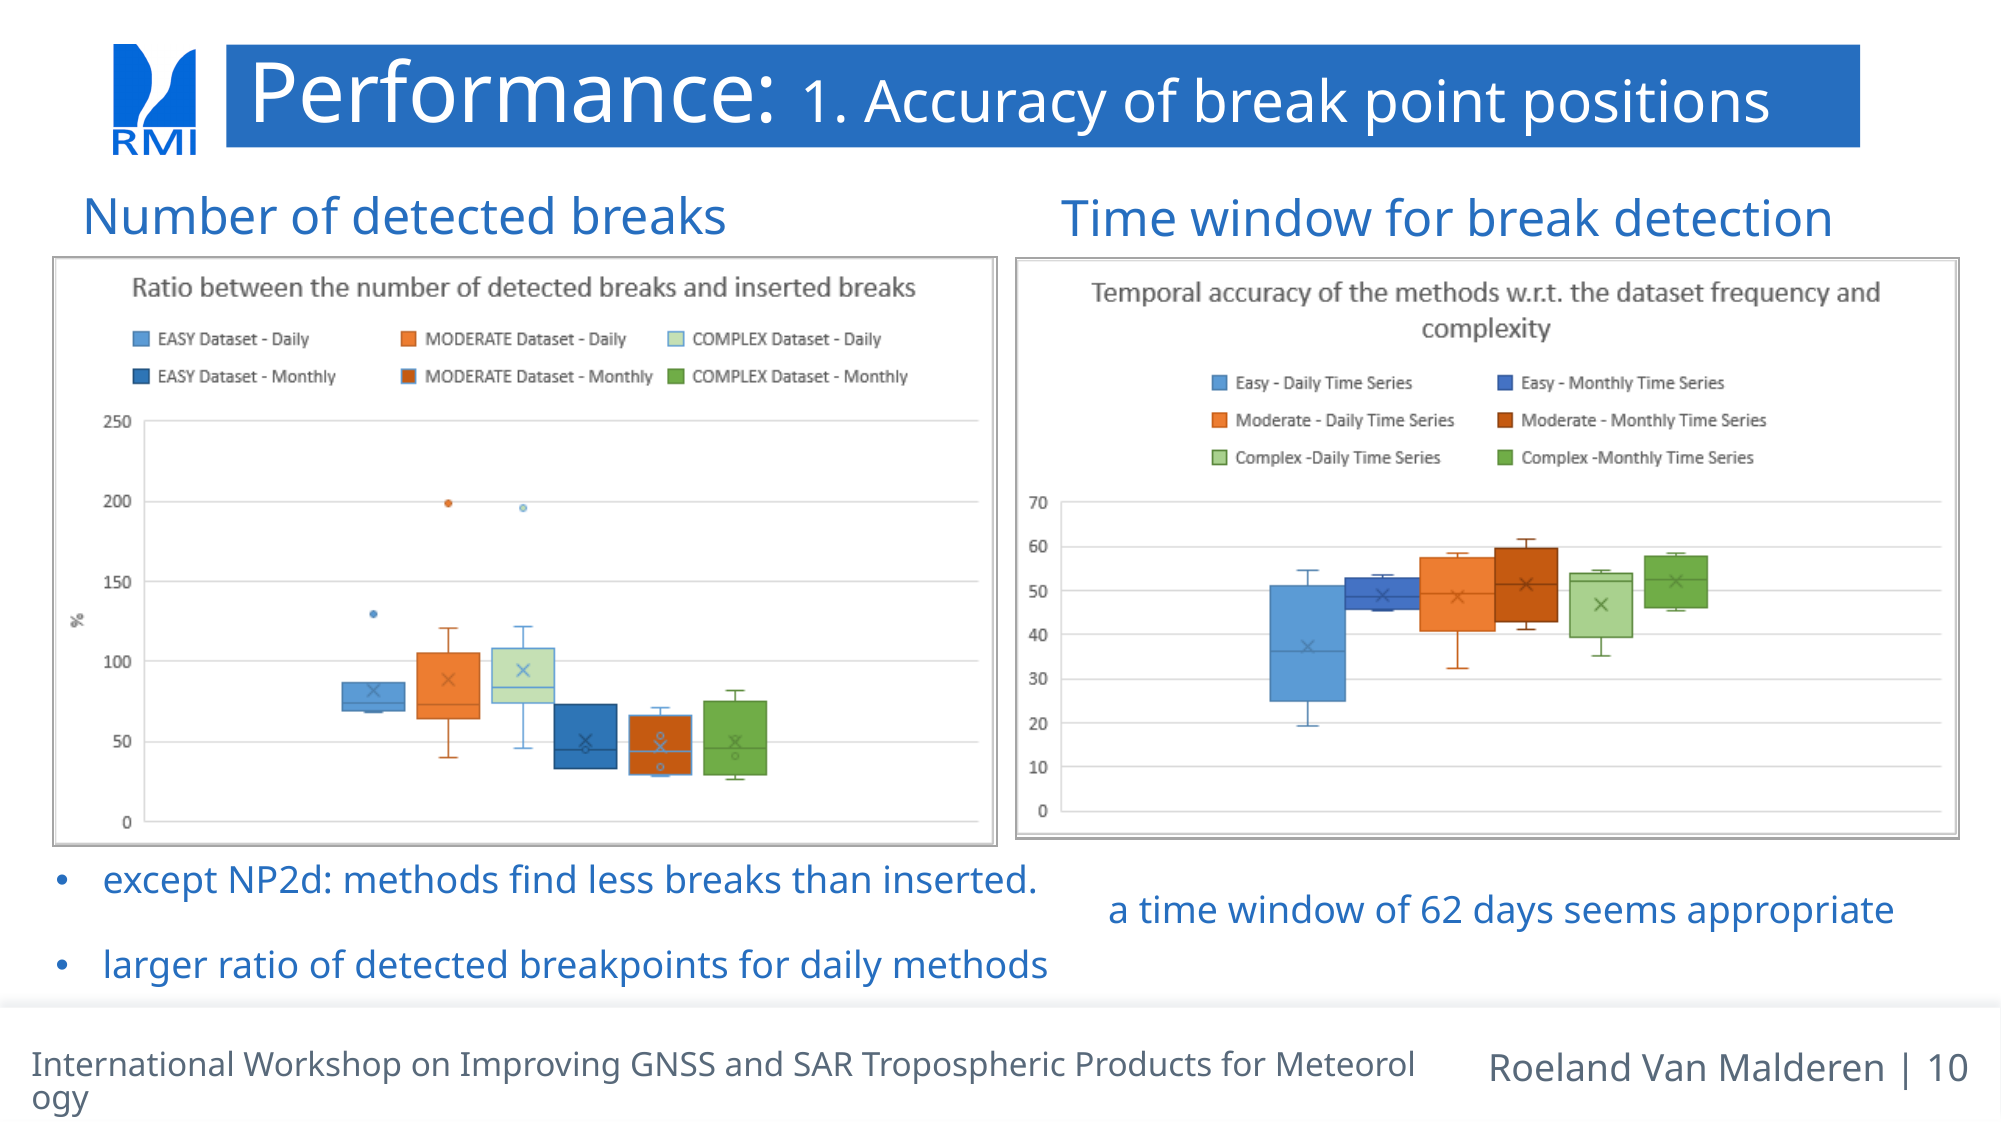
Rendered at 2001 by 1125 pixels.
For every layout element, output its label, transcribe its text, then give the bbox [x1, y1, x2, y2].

picture [54, 257, 996, 846]
footer International Workshop on Improving GNSS and SAR Tropospheric Products for Meteorology [16, 1035, 1450, 1097]
picture [1016, 259, 1959, 838]
title Performance: 1. Accuracy of break point positions [226, 44, 1861, 148]
list Number of detected breaks [67, 181, 1149, 852]
text_box a time window of 62 days seems appropriate [1093, 882, 1924, 1018]
text_box except NP2d: methods find less breaks than inserted. larger ratio of detected breakpoints for daily methods [40, 852, 1119, 1050]
picture [113, 44, 196, 155]
text_box Time window for break detection [1046, 183, 2000, 1003]
